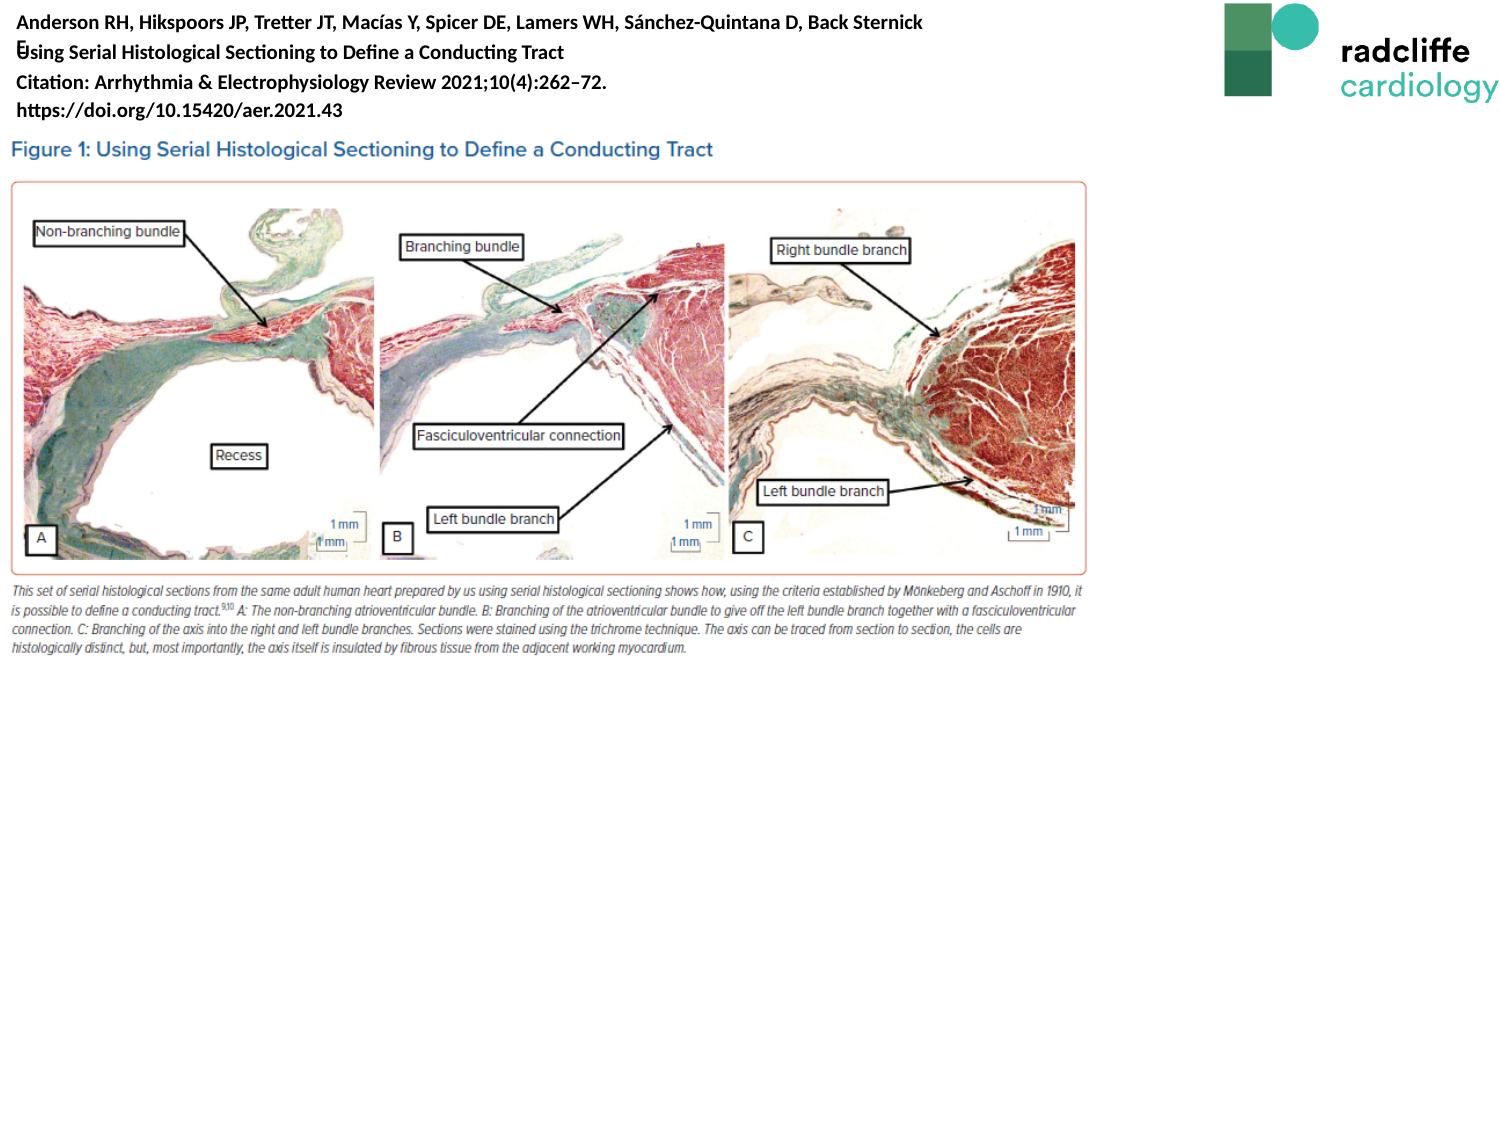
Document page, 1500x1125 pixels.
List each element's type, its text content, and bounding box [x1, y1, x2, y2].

text_box https://doi.org/10.15420/aer.2021.43 [1, 89, 1500, 129]
picture [1224, 1, 1499, 104]
text_box Anderson RH, Hikspoors JP, Tretter JT, Macías Y, Spicer DE, Lamers WH, Sánchez-Quintana D, Back Sternick E [1, 1, 939, 31]
text_box Using Serial Histological Sectioning to Define a Conducting Tract [1, 31, 1224, 60]
text_box Citation: Arrhythmia & Electrophysiology Review 2021;10(4):262–72. [1, 60, 1224, 89]
picture [1, 124, 1096, 669]
